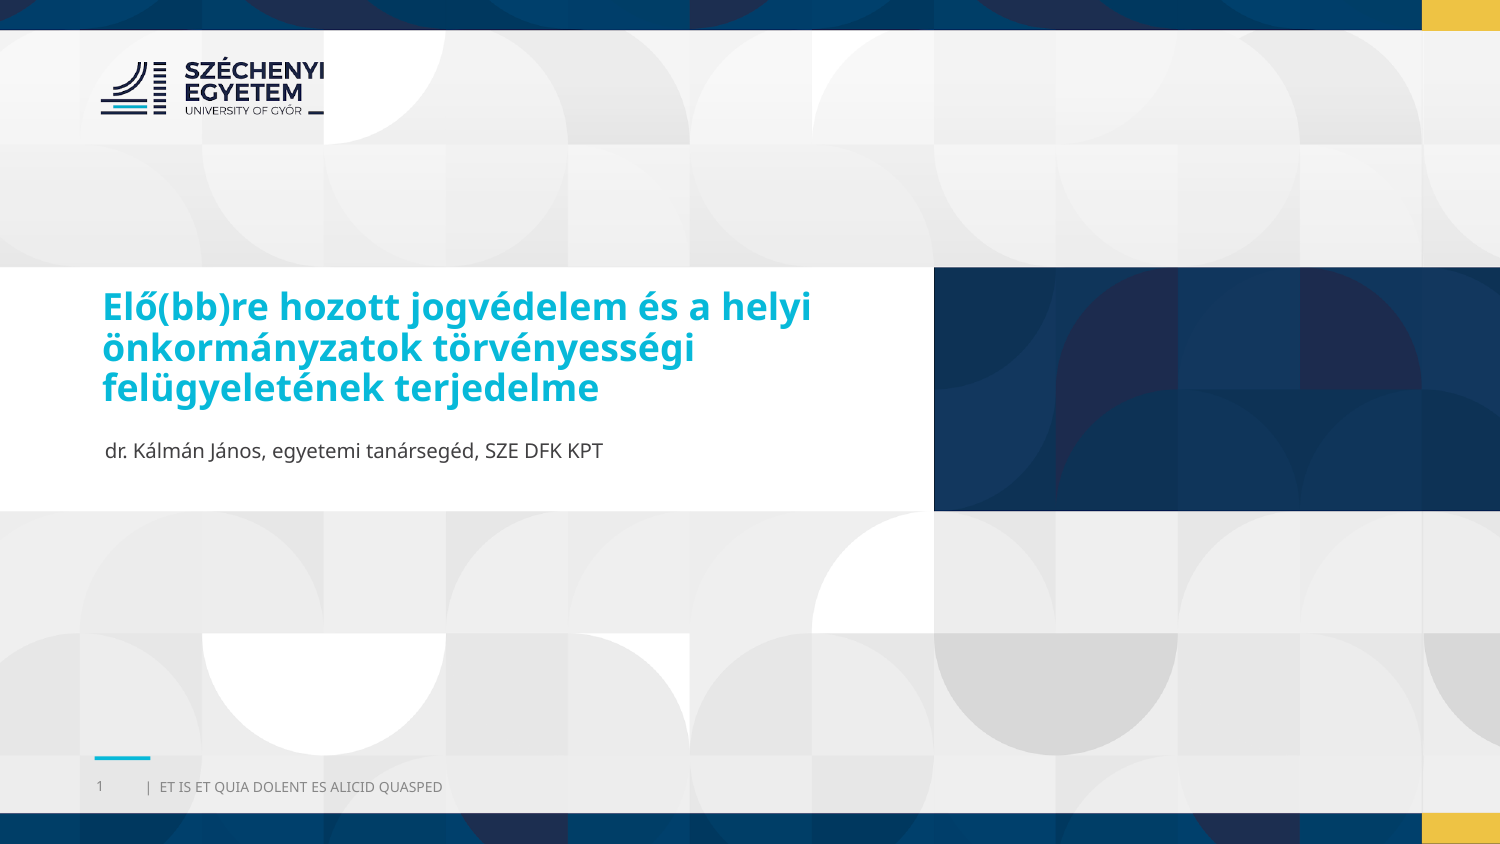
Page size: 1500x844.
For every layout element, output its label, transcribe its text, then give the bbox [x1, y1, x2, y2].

picture [0, 0, 1500, 844]
list Elő(bb)re hozott jogvédelem és a helyi önkormányzatok törvényességi felügyeletének terjedelme [87, 280, 919, 352]
list dr. Kálmán János, egyetemi tanársegéd, SZE DFK KPT [89, 430, 728, 503]
